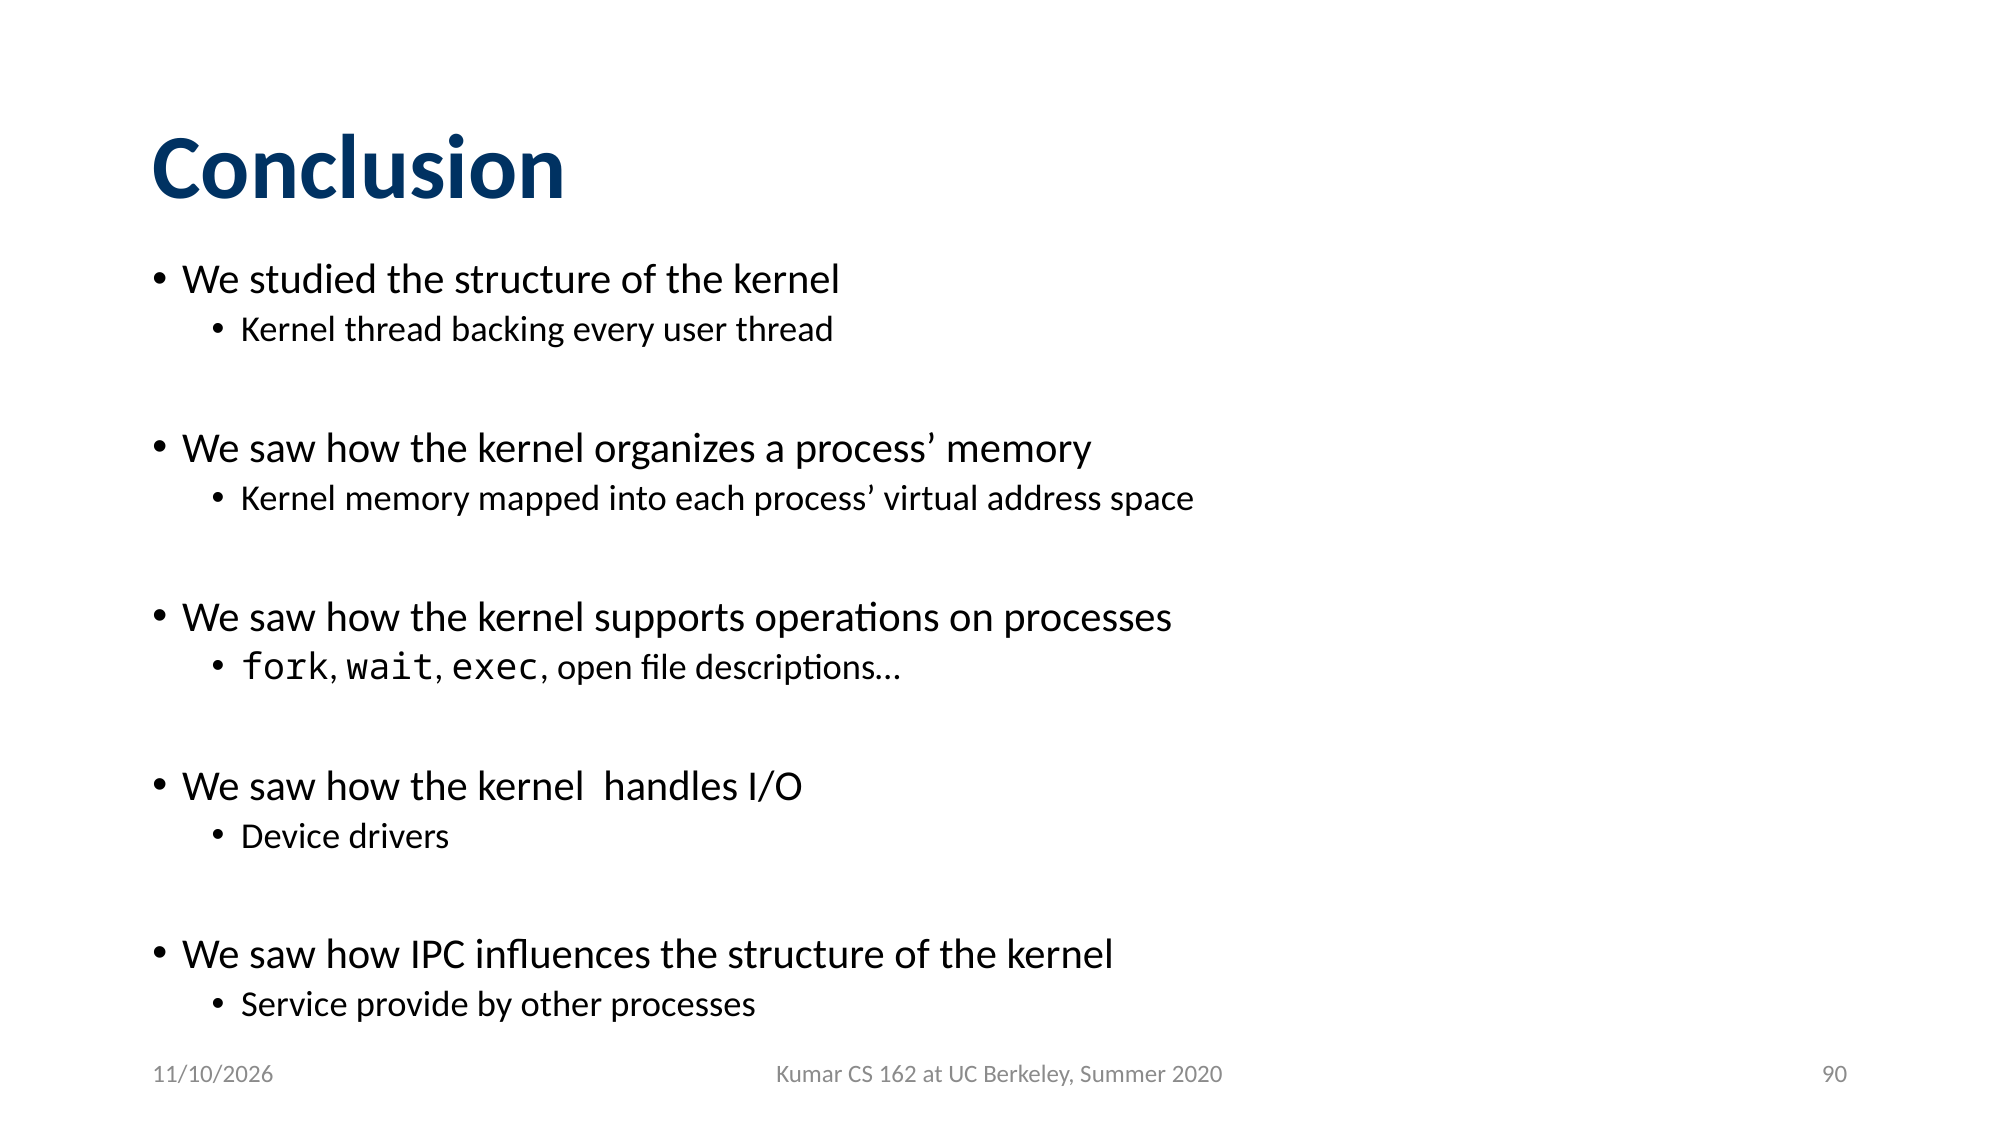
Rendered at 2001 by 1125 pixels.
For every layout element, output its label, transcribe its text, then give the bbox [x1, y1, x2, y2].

slide_number 90 [1412, 1042, 1863, 1103]
footer Kumar CS 162 at UC Berkeley, Summer 2020 [662, 1042, 1338, 1103]
list We studied the structure of the kernel Kernel thread backing every user thread We saw how the kernel organizes a process’ memory Kernel memory mapped into each process’ virtual address space We saw how the kernel supports operations on processes fork, wait, exec, open file descriptions… We saw how the kernel handles I/O Device drivers We saw how IPC influences the structure of the kernel Service provide by other processes [137, 249, 1863, 1043]
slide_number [137, 1042, 588, 1103]
title Conclusion [137, 59, 1863, 249]
